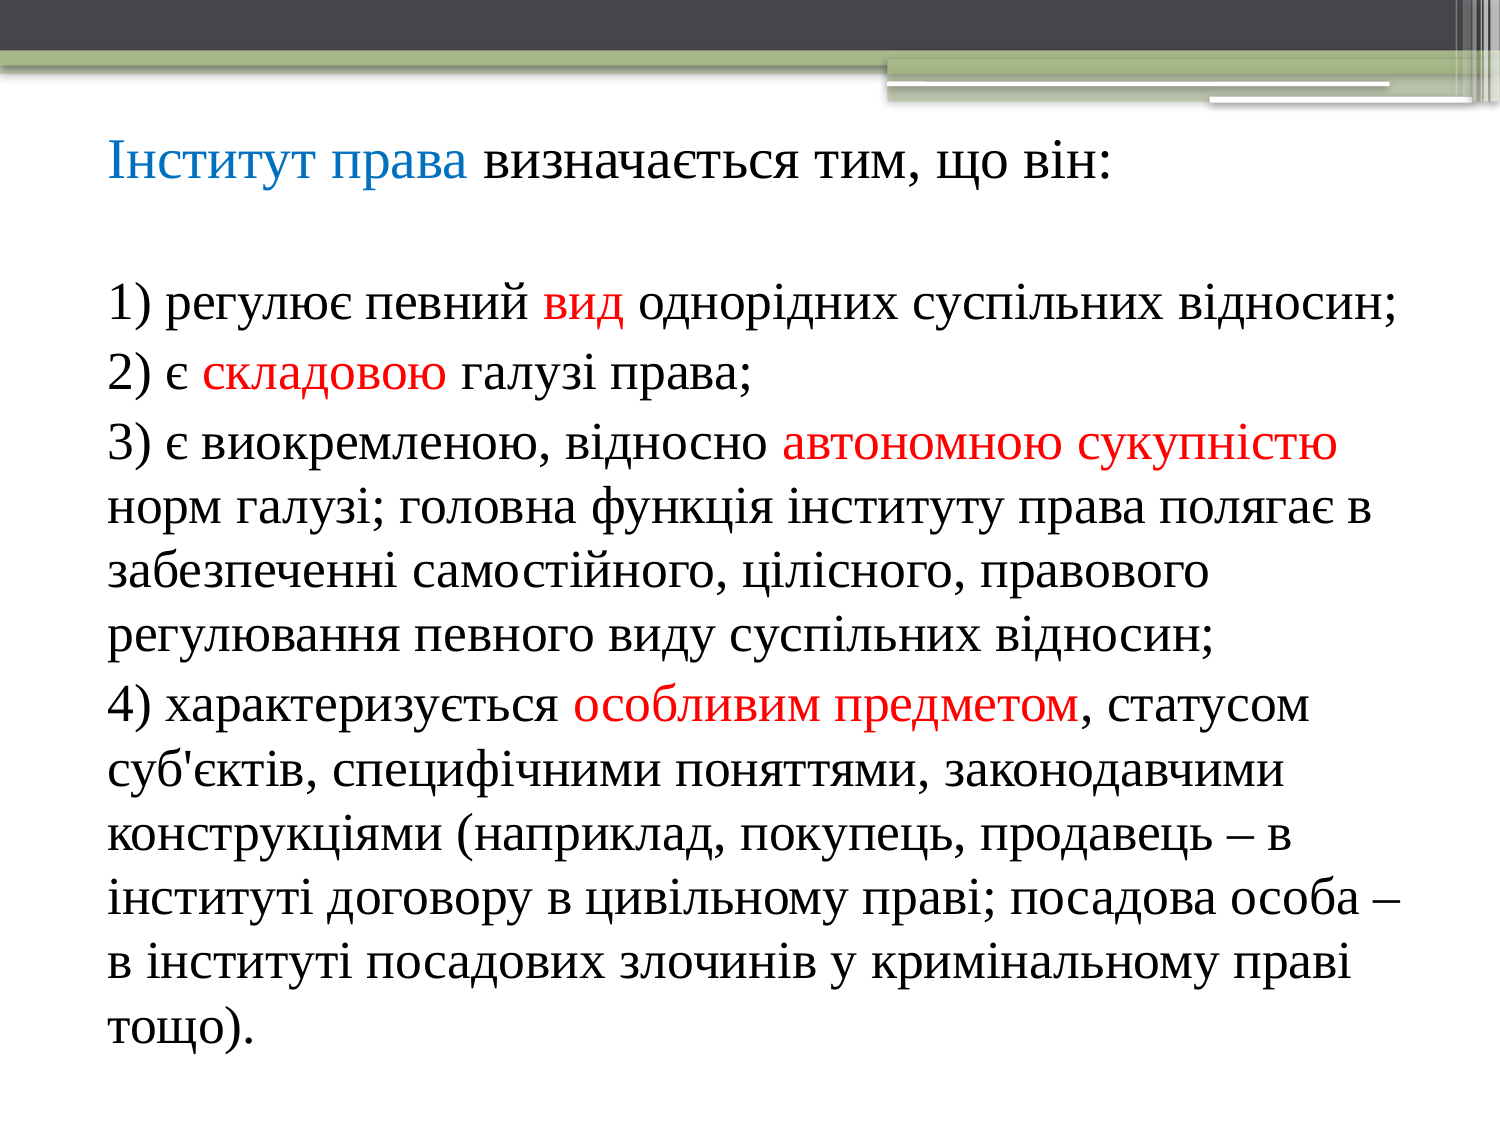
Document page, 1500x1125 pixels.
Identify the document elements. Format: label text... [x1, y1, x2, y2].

list Інститут права визначається тим, що він: 1) регулює певний вид однорідних суспільних відносин; 2) є складовою галузі права; 3) є виокремленою, відносно автономною сукупністю норм галузі; головна функція інституту права полягає в забезпеченні самостійного, цілісного, правового регулювання певного виду суспільних відносин; 4) характеризується особливим предметом, статусом суб'єктів, специфічними поняттями, законодавчими конструкціями (наприклад, покупець, продавець – в інституті договору в цивільному праві; посадова особа – в інституті посадових злочинів у кримінальному праві тощо). [75, 113, 1425, 1079]
